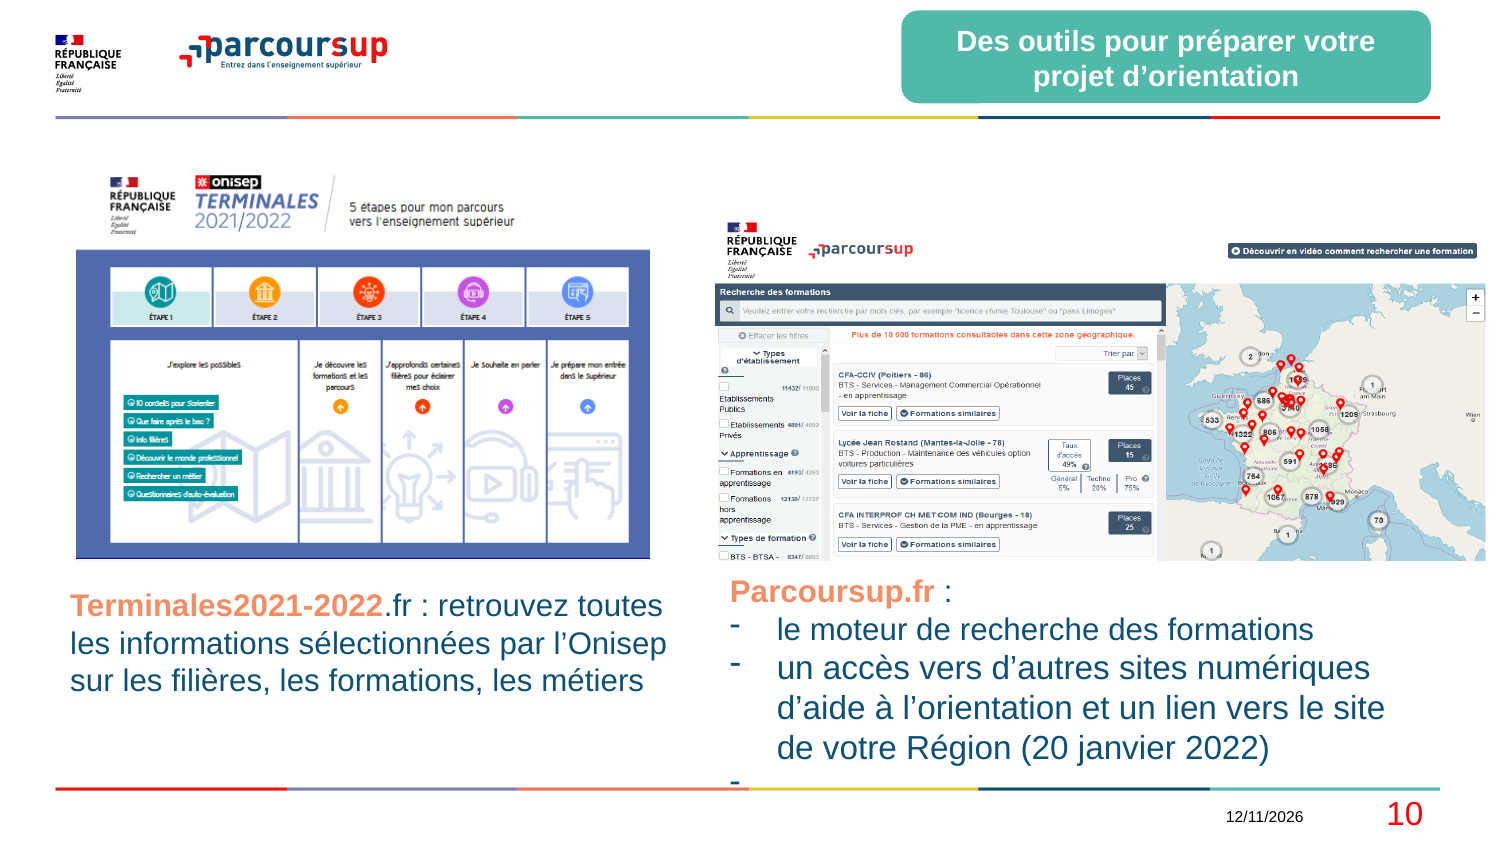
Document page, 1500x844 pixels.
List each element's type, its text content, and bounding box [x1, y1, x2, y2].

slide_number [1126, 812, 1246, 844]
text_box Des outils pour préparer votre projet d’orientation [901, 10, 1432, 104]
text_box Terminales2021-2022.fr : retrouvez toutes les informations sélectionnées par l’Onisep sur les filières, les formations, les métiers [55, 578, 715, 706]
slide_number 10 [1246, 812, 1438, 844]
text_box Parcoursup.fr : le moteur de recherche des formations un accès vers d’autres sites numériques d’aide à l’orientation et un lien vers le site de votre Région (20 janvier 2022) [715, 567, 1443, 812]
picture [0, 0, 1499, 844]
